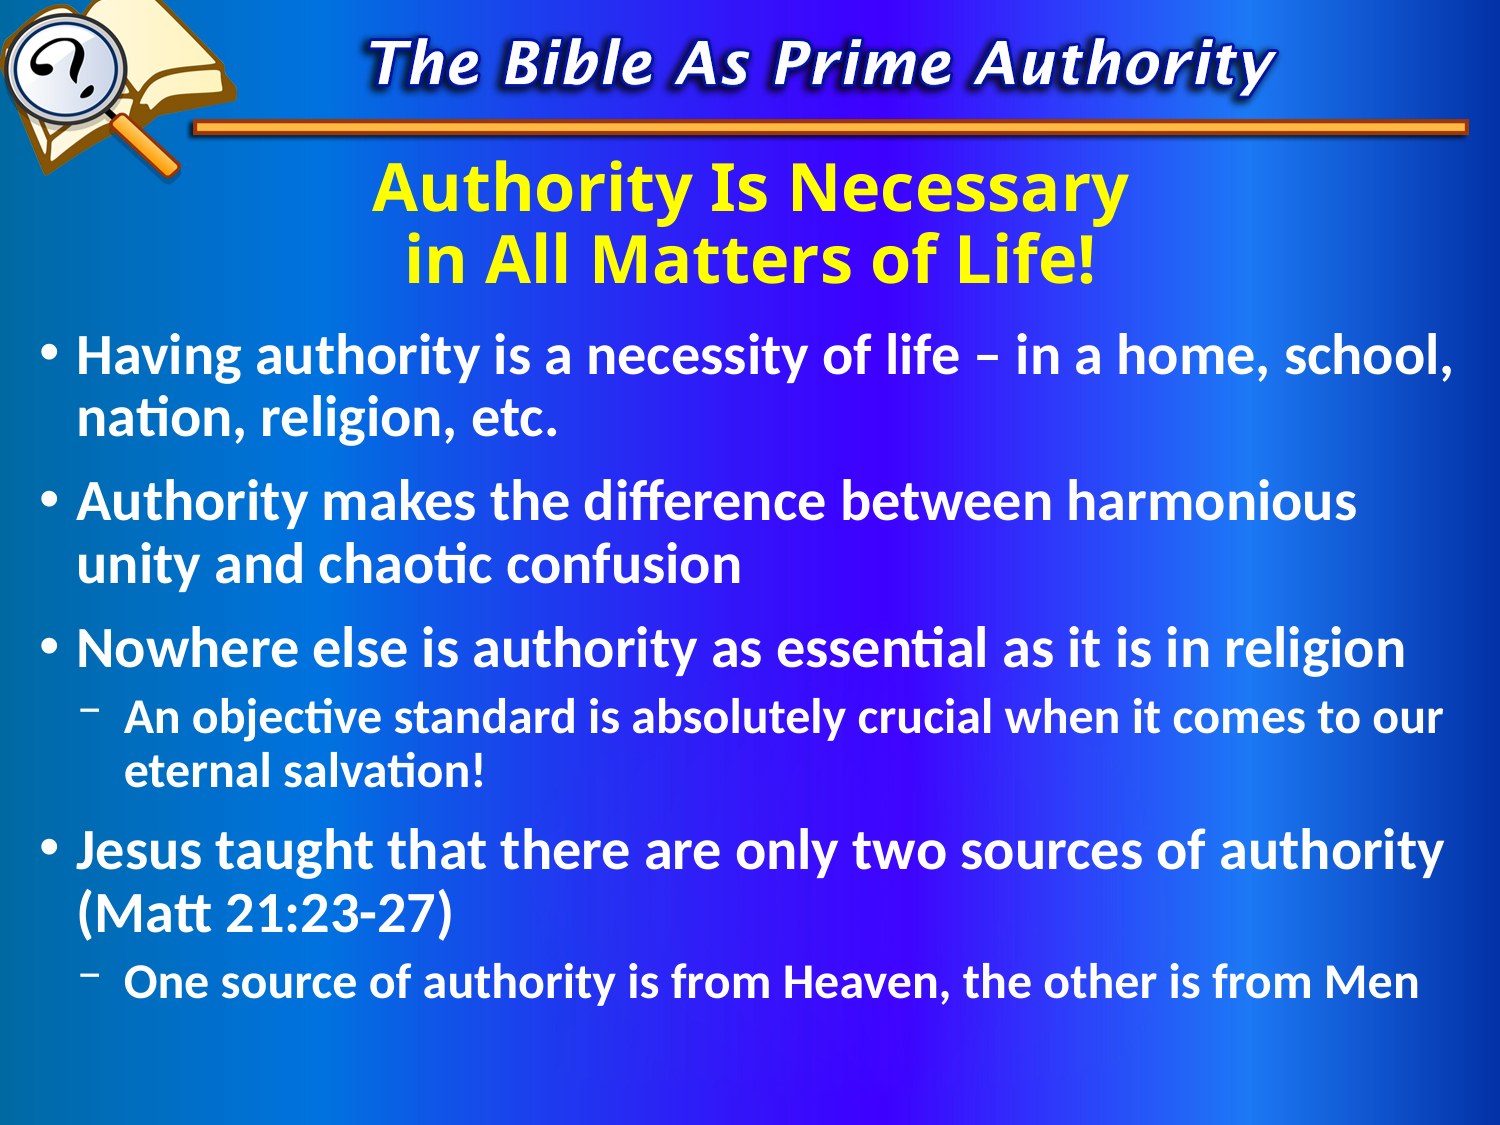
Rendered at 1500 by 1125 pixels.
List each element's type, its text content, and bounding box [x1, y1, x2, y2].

title Authority Is Necessary in All Matters of Life! [24, 135, 1479, 316]
picture [0, 0, 1500, 1125]
list Having authority is a necessity of life – in a home, school, nation, religion, etc. Authority makes the difference between harmonious unity and chaotic confusion Nowhere else is authority as essential as it is in religion An objective standard is absolutely crucial when it comes to our eternal salvation! Jesus taught that there are only two sources of authority (Matt 21:23-27) One source of authority is from Heaven, the other is from Men [24, 316, 1496, 1125]
